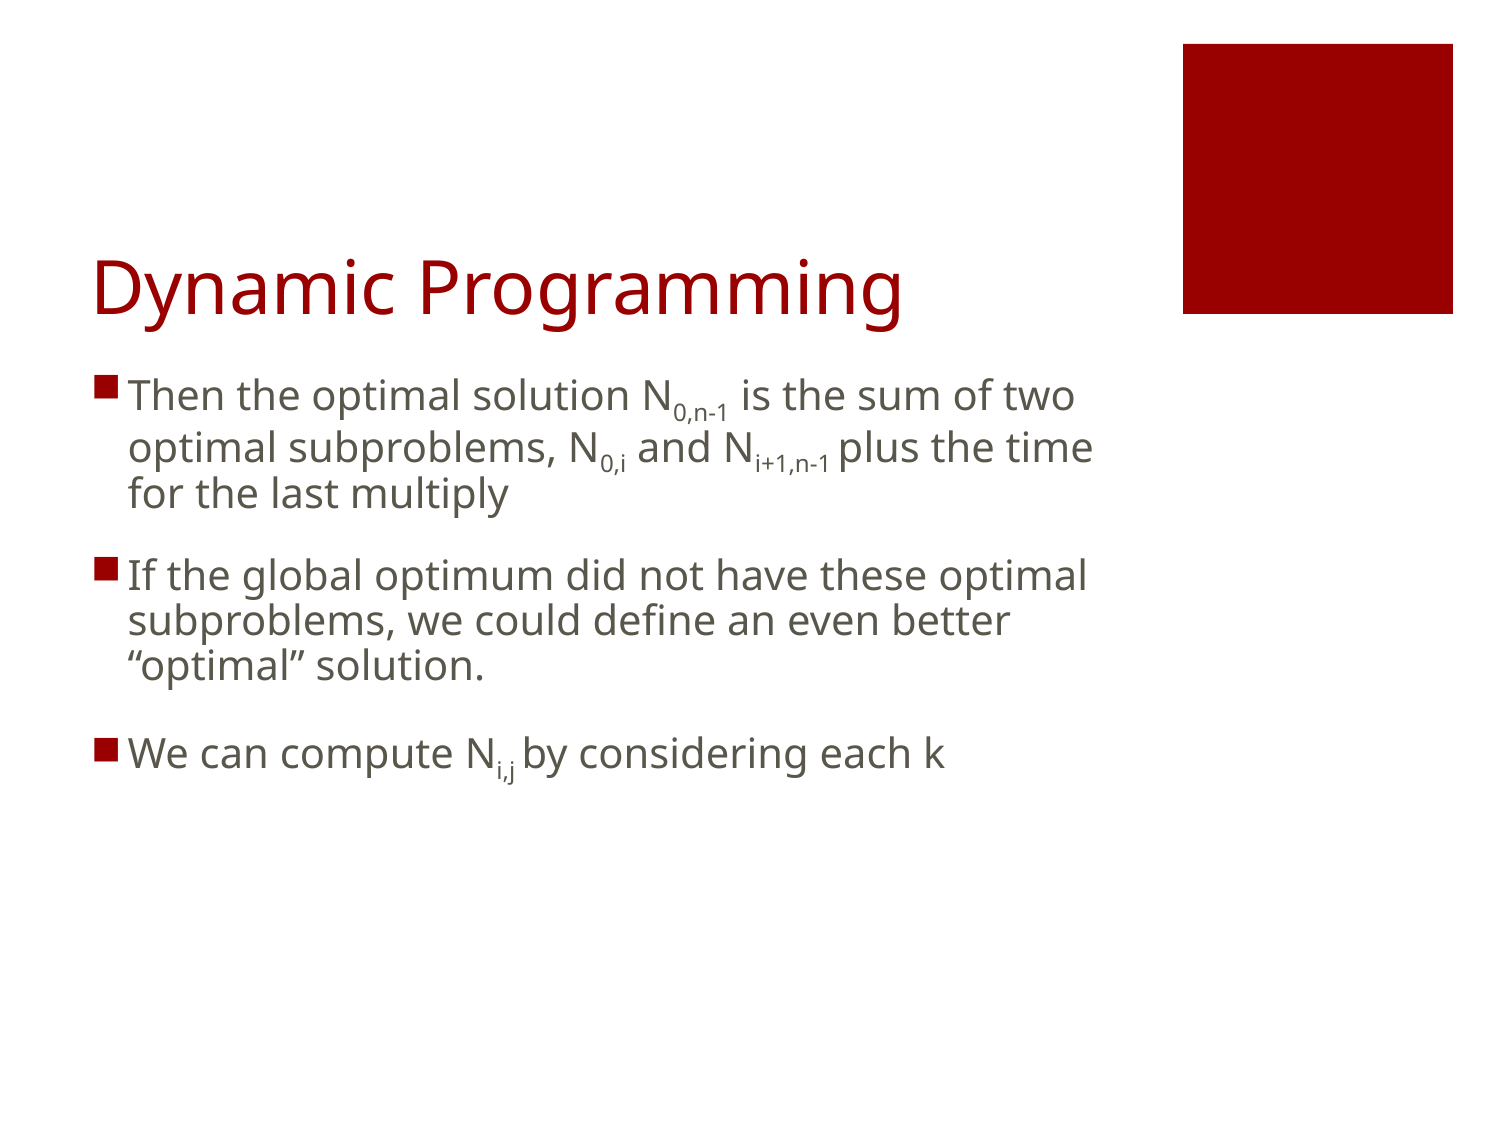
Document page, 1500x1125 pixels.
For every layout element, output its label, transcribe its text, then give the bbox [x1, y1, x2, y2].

title Dynamic Programming [75, 149, 1143, 338]
list Then the optimal solution N0,n-1 is the sum of two optimal subproblems, N0,i and Ni+1,n-1 plus the time for the last multiply If the global optimum did not have these optimal subproblems, we could define an even better “optimal” solution. We can compute Ni,j by considering each k [75, 362, 1143, 1005]
